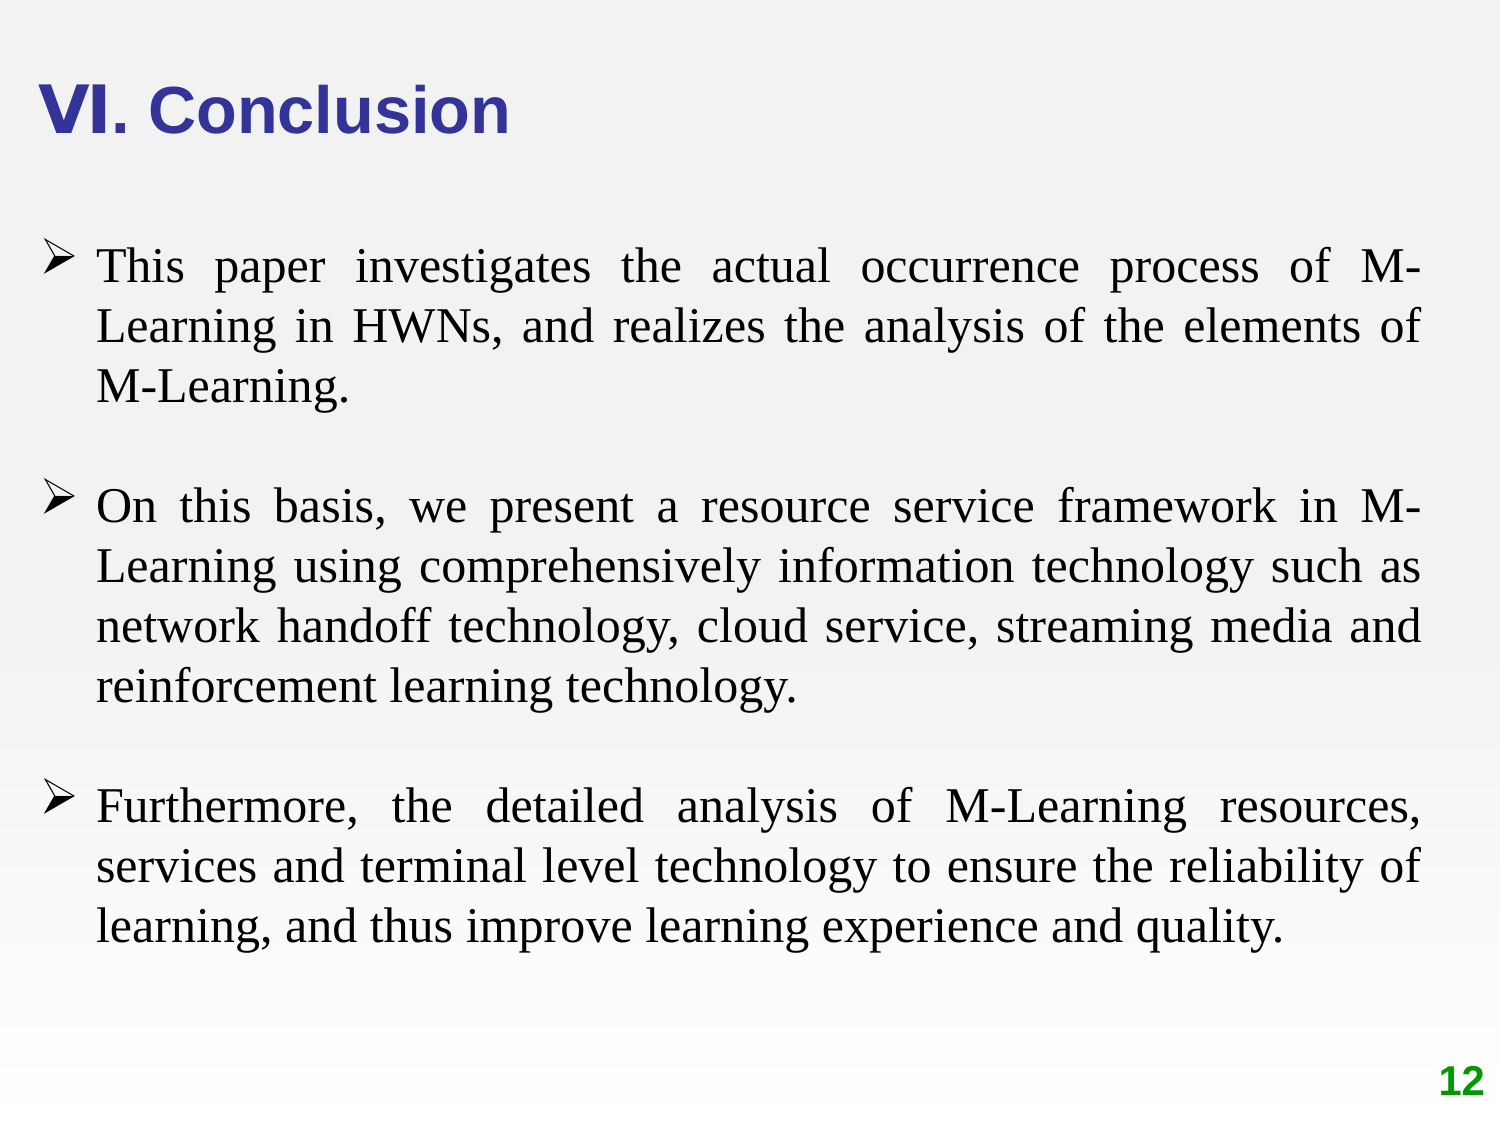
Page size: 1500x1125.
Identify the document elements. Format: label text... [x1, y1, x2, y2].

text_box This paper investigates the actual occurrence process of M-Learning in HWNs, and realizes the analysis of the elements of M-Learning. On this basis, we present a resource service framework in M-Learning using comprehensively information technology such as network handoff technology, cloud service, streaming media and reinforcement learning technology. Furthermore, the detailed analysis of M-Learning resources, services and terminal level technology to ensure the reliability of learning, and thus improve learning experience and quality. [24, 224, 1438, 960]
slide_number 12 [1074, 1045, 1500, 1100]
title Ⅵ. Conclusion [23, 45, 1459, 169]
